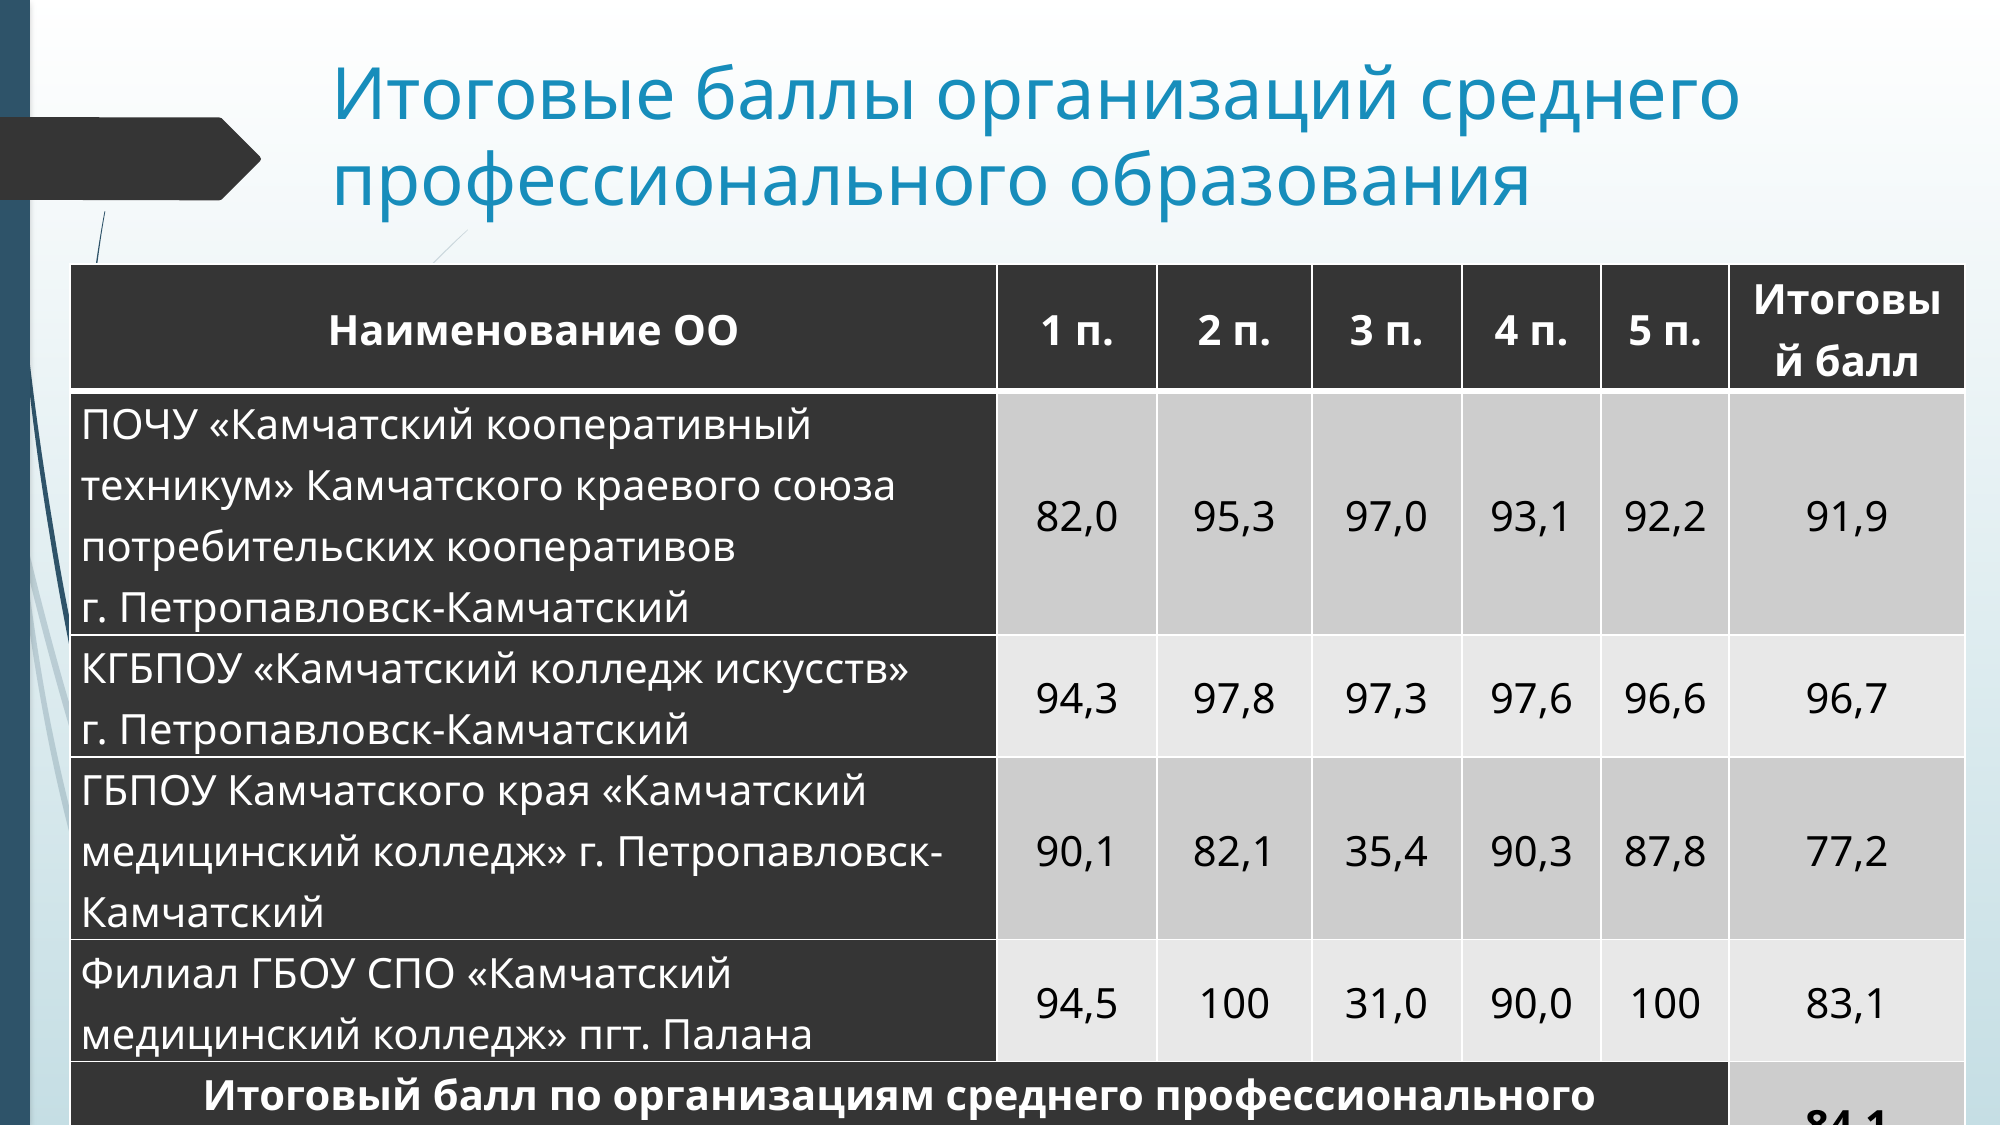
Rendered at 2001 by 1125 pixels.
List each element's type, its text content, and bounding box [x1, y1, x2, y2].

table_cell 96,6 [1602, 636, 1728, 756]
table_cell 96,7 [1730, 636, 1964, 756]
table_cell Итоговый балл по организациям среднего профессионального образования [71, 1062, 1728, 1125]
table_header Итоговый балл [1730, 265, 1964, 388]
table_cell 94,3 [998, 636, 1156, 756]
table_cell 31,0 [1313, 940, 1461, 1061]
table_header 5 п. [1602, 265, 1728, 388]
table_cell 90,0 [1463, 940, 1600, 1061]
table_cell 87,8 [1602, 758, 1728, 939]
table_cell 91,9 [1730, 394, 1964, 634]
table_cell 100 [1602, 940, 1728, 1061]
table_cell 83,1 [1730, 940, 1964, 1061]
table_header Наименование ОО [71, 265, 996, 388]
table_cell 97,8 [1158, 636, 1311, 756]
table_cell Филиал ГБОУ СПО «Камчатский медицинский колледж» пгт. Палана [71, 940, 996, 1061]
table_header 4 п. [1463, 265, 1600, 388]
table_cell 95,3 [1158, 394, 1311, 634]
table_header 2 п. [1158, 265, 1311, 388]
table_header 3 п. [1313, 265, 1461, 388]
table_cell 97,6 [1463, 636, 1600, 756]
table_cell 90,3 [1463, 758, 1600, 939]
table_cell 84,1 [1730, 1062, 1964, 1125]
table_cell 97,0 [1313, 394, 1461, 634]
table_cell 100 [1158, 940, 1311, 1061]
table_cell ПОЧУ «Камчатский кооперативный техникум» Камчатского краевого союза потребительских кооперативов г. Петропавловск-Камчатский [71, 394, 996, 634]
table_cell 82,1 [1158, 758, 1311, 939]
table_cell 82,0 [998, 394, 1156, 634]
table_cell 35,4 [1313, 758, 1461, 939]
table_header 1 п. [998, 265, 1156, 388]
table_cell 93,1 [1463, 394, 1600, 634]
table_cell 94,5 [998, 940, 1156, 1061]
table_cell КГБПОУ «Камчатский колледж искусств» г. Петропавловск-Камчатский [71, 636, 996, 756]
table_cell 77,2 [1730, 758, 1964, 939]
table_cell 90,1 [998, 758, 1156, 939]
table_cell ГБПОУ Камчатского края «Камчатский медицинский колледж» г. Петропавловск-Камчатский [71, 758, 996, 939]
table_cell 92,2 [1602, 394, 1728, 634]
table_cell 97,3 [1313, 636, 1461, 756]
title Итоговые баллы организаций среднего профессионального образования [316, 39, 1779, 250]
